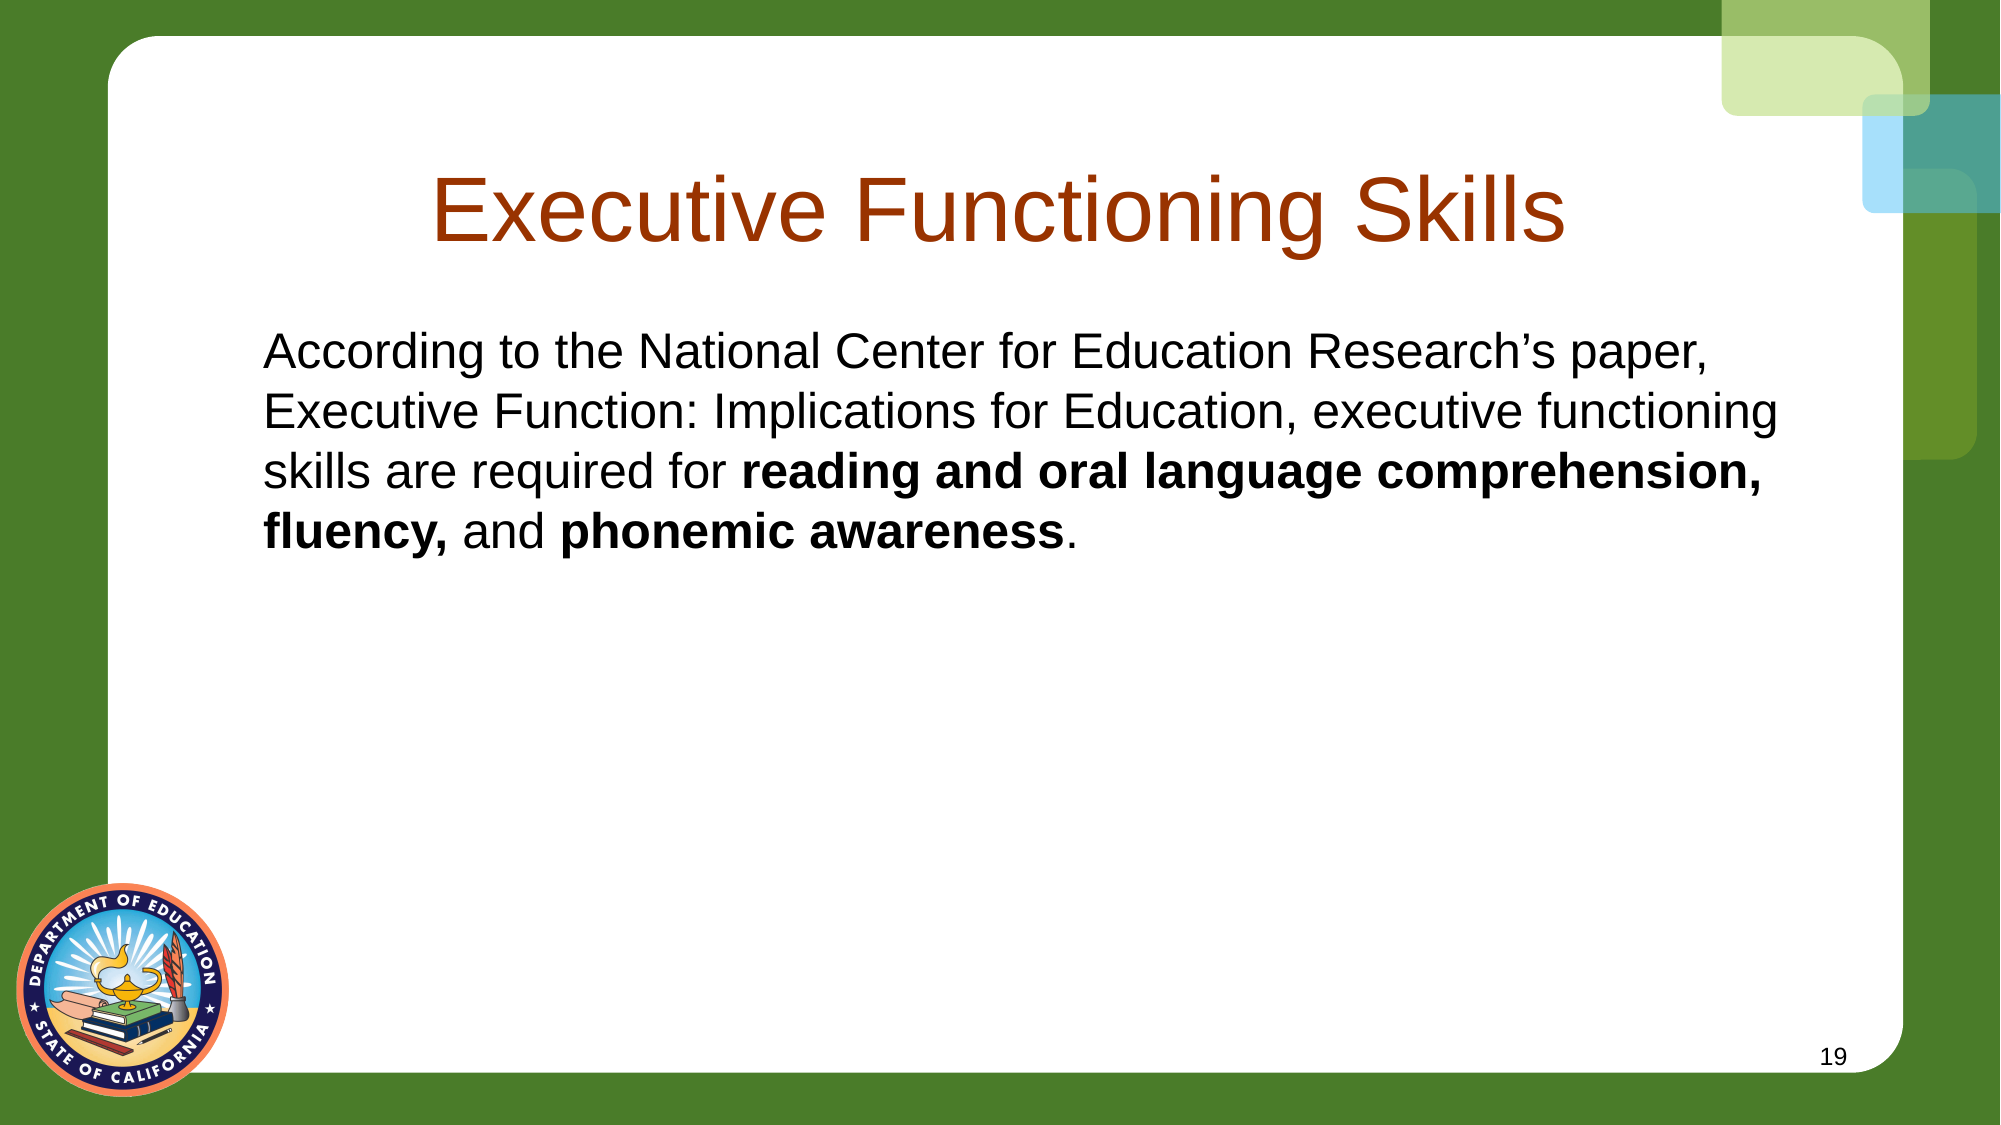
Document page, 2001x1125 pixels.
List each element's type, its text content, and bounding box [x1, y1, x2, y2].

title Executive Functioning Skills [222, 111, 1778, 312]
picture [16, 883, 229, 1097]
list According to the National Center for Education Research’s paper, Executive Function: Implications for Education, executive functioning skills are required for reading and oral language comprehension, fluency, and phonemic awareness. [248, 311, 1863, 986]
slide_number 19 [1412, 1025, 1863, 1086]
